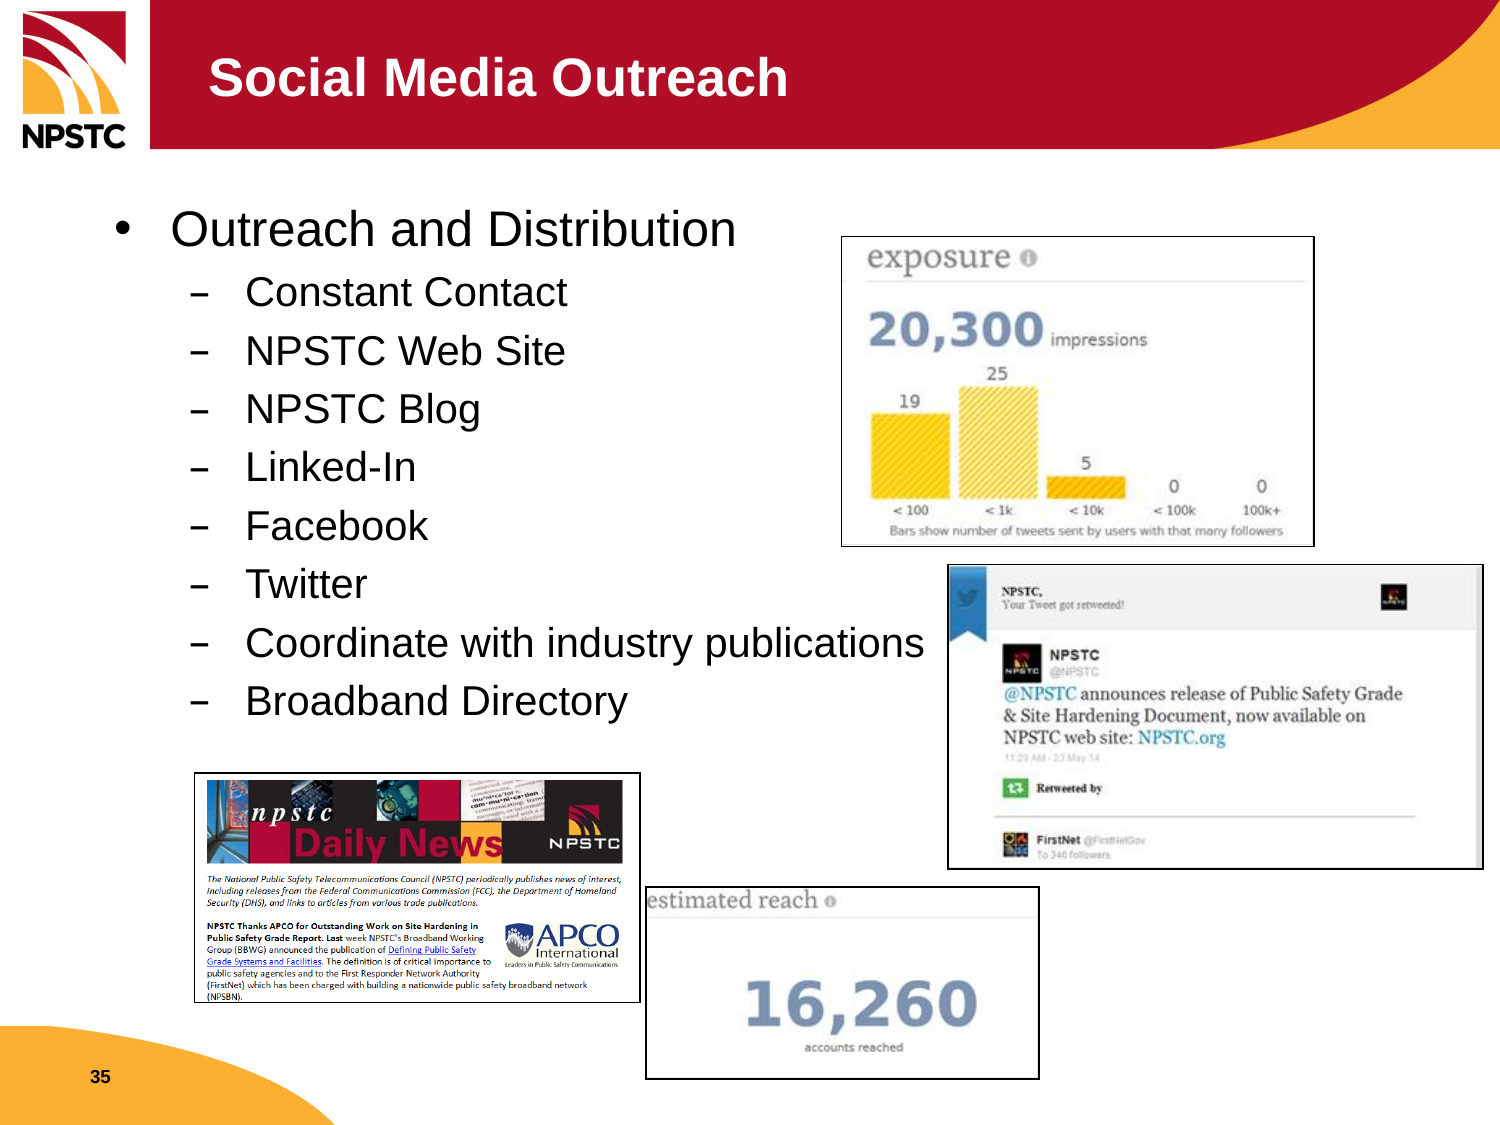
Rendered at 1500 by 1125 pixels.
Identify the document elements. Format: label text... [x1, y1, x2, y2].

subtitle Outreach and Distribution Constant Contact NPSTC Web Site NPSTC Blog Linked-In Facebook Twitter Coordinate with industry publications Broadband Directory [114, 196, 1257, 1002]
picture [0, 0, 1500, 1125]
slide_number 35 [75, 1045, 227, 1106]
title Social Media Outreach [208, 0, 1298, 150]
